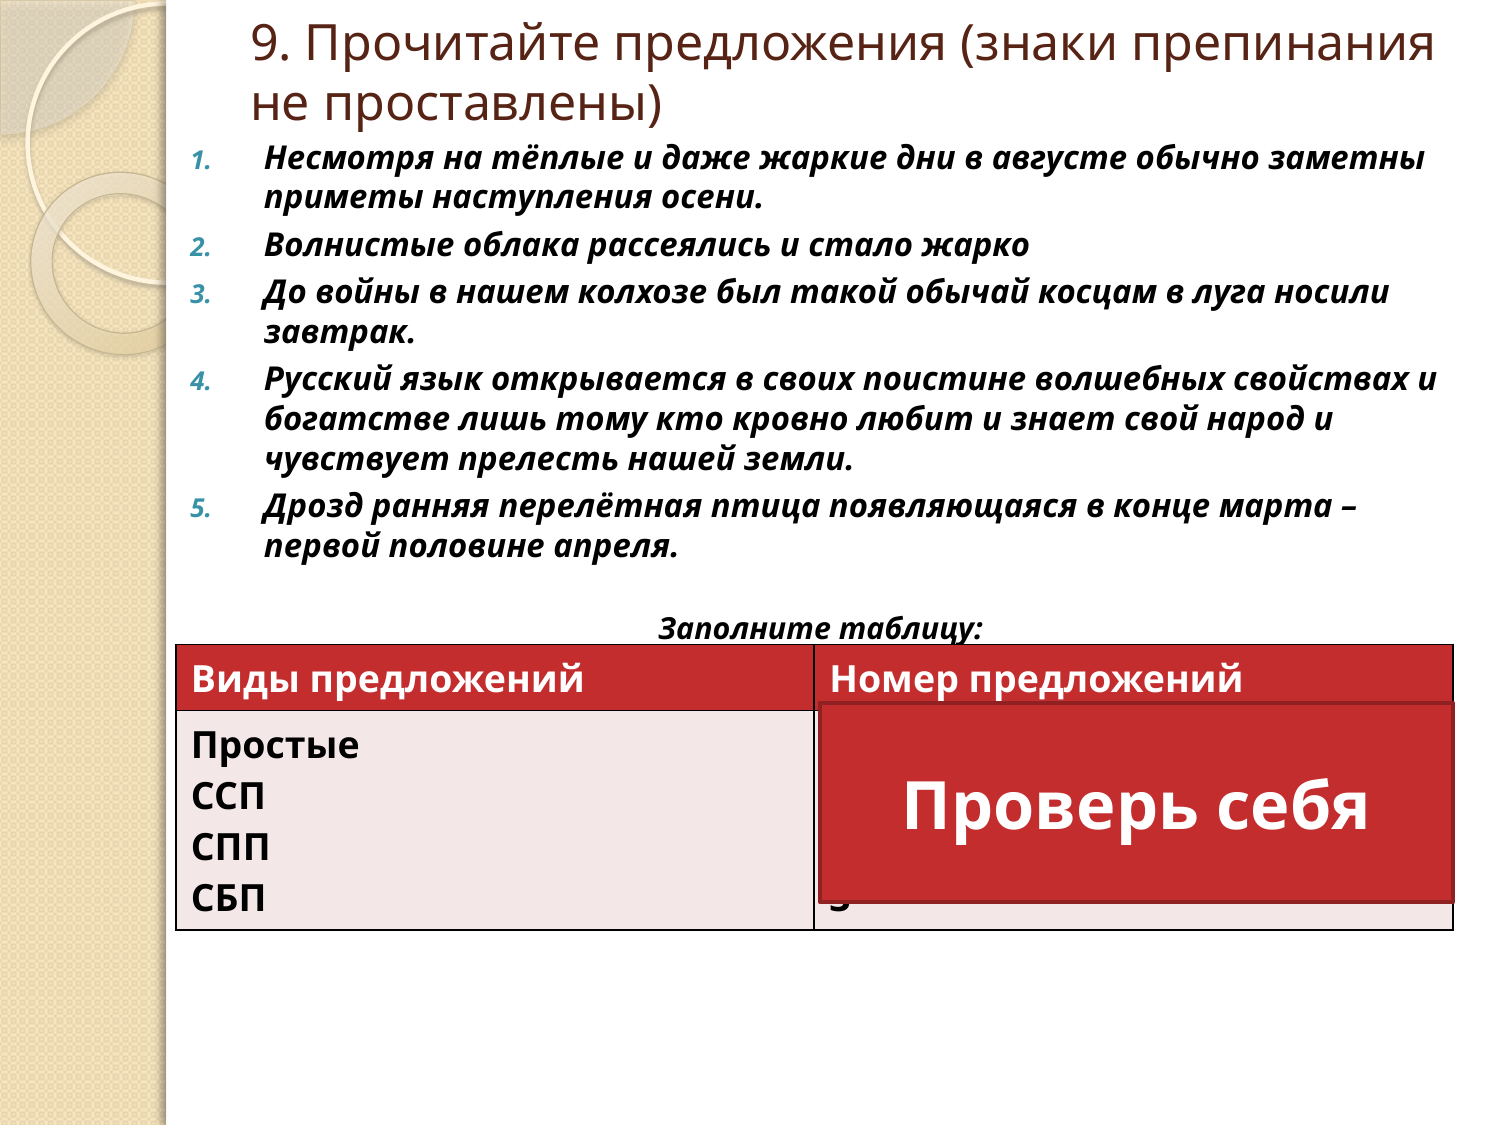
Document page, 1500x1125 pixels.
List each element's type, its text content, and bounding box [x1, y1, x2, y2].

table_header Виды предложений [177, 645, 813, 710]
title 9. Прочитайте предложения (знаки препинания не проставлены) [235, 0, 1466, 128]
table_header Номер предложений [815, 645, 1452, 710]
table_cell 1, 5 2 4 3 [815, 711, 1452, 929]
list Несмотря на тёплые и даже жаркие дни в августе обычно заметны приметы наступления осени. Волнистые облака рассеялись и стало жарко До войны в нашем колхозе был такой обычай косцам в луга носили завтрак. Русский язык открывается в своих поистине волшебных свойствах и богатстве лишь тому кто кровно любит и знает свой народ и чувствует прелесть нашей земли. Дрозд ранняя перелётная птица появляющаяся в конце марта – первой половине апреля. Заполните таблицу: [164, 128, 1466, 657]
text_box Проверь себя [818, 701, 1455, 904]
table_cell Простые ССП СПП СБП [177, 711, 813, 929]
